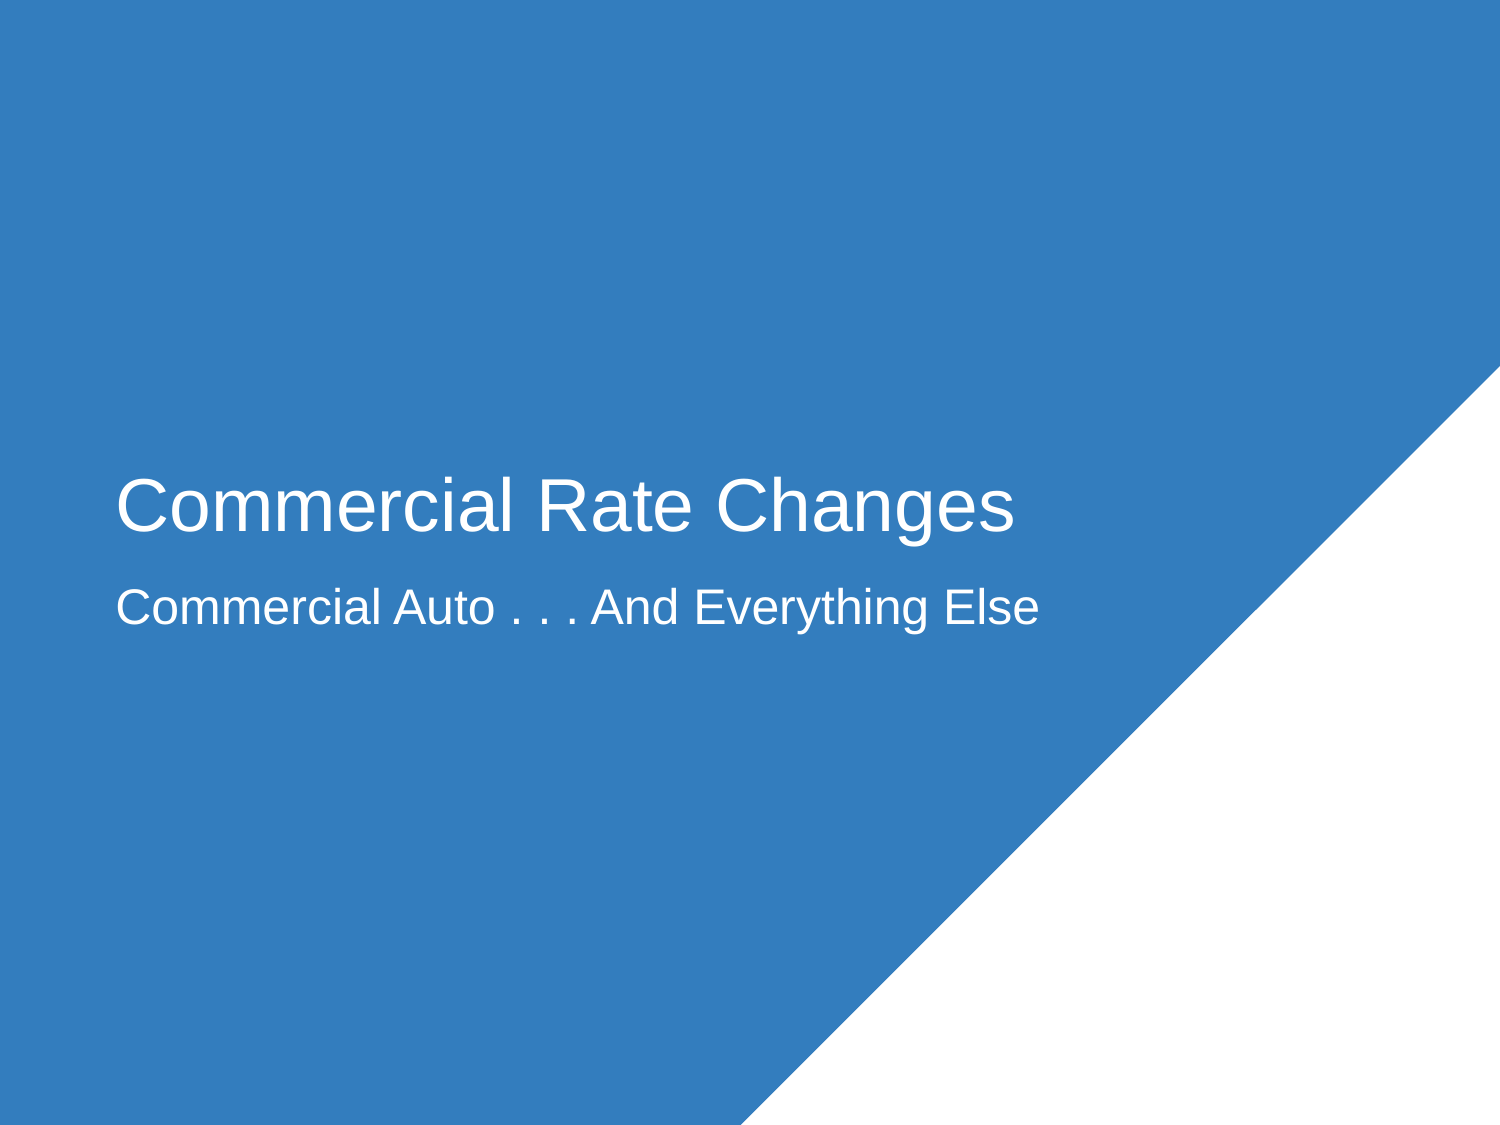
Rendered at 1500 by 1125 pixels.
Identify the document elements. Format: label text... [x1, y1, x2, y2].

title Commercial Rate Changes [115, 321, 1391, 549]
subtitle Commercial Auto . . . And Everything Else [115, 581, 1256, 715]
